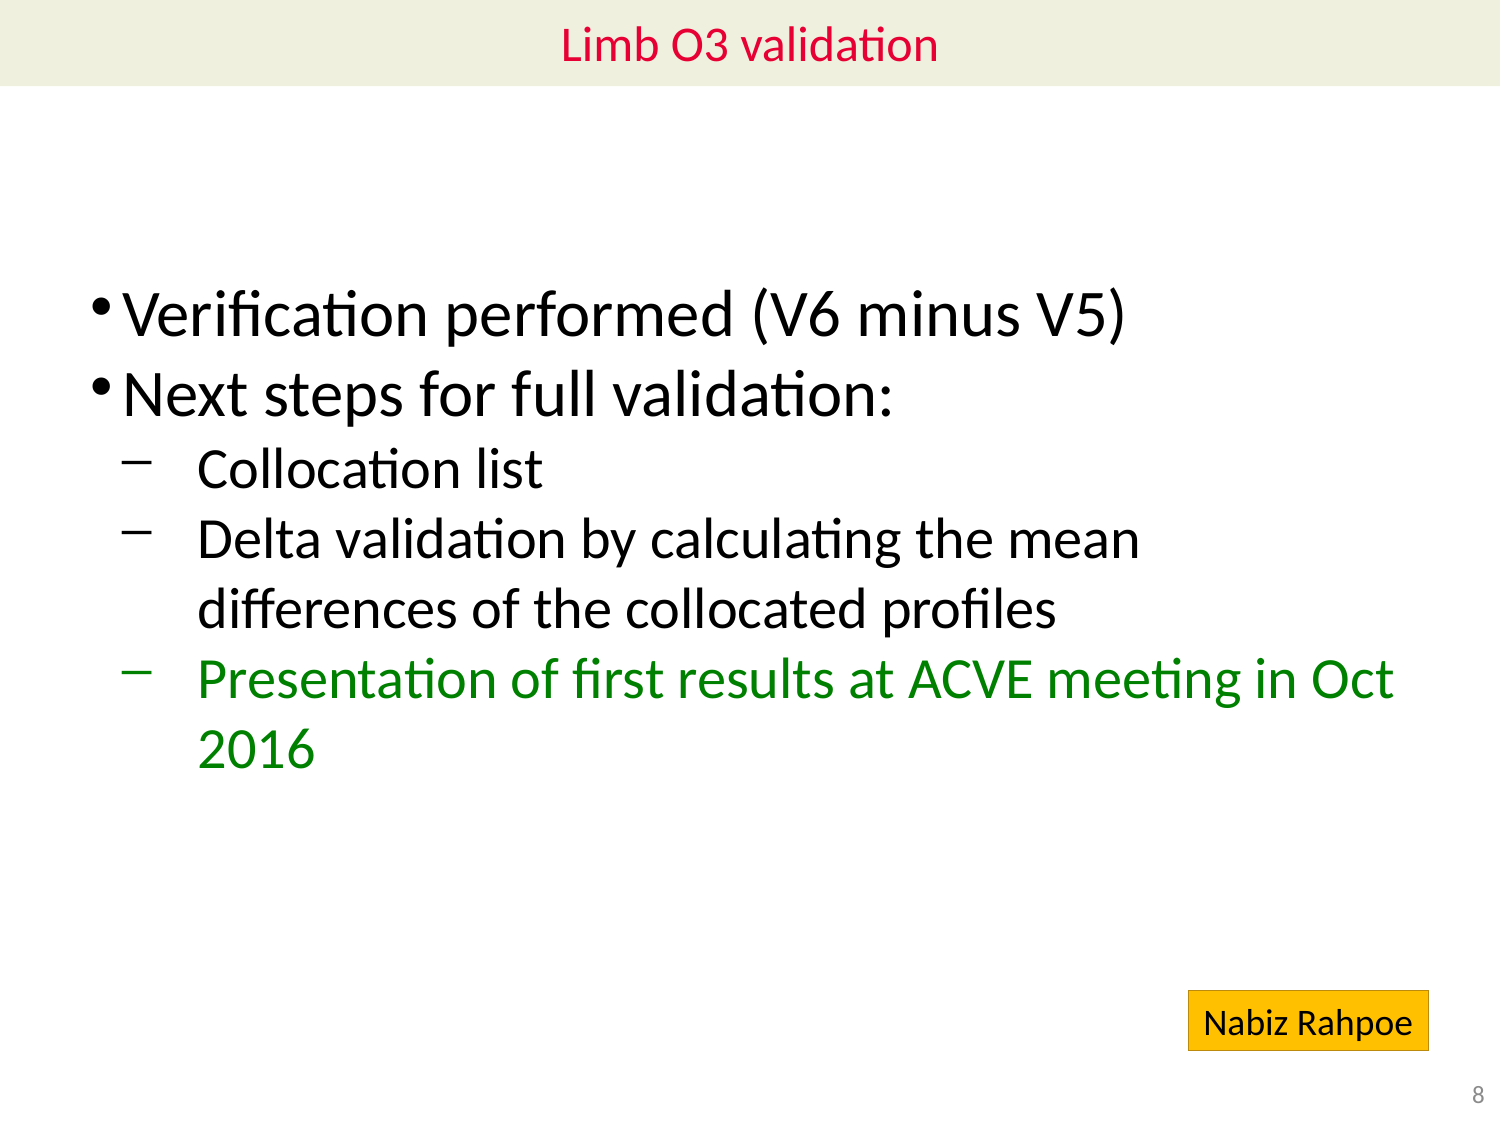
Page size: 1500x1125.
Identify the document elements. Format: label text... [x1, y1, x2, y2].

slide_number 8 [1387, 1063, 1500, 1124]
list Verification performed (V6 minus V5) Next steps for full validation: Collocation list Delta validation by calculating the mean differences of the collocated profiles Presentation of first results at ACVE meeting in Oct 2016 [75, 262, 1425, 1005]
title Limb O3 validation [0, 0, 1500, 87]
text_box Nabiz Rahpoe [1188, 990, 1429, 1051]
